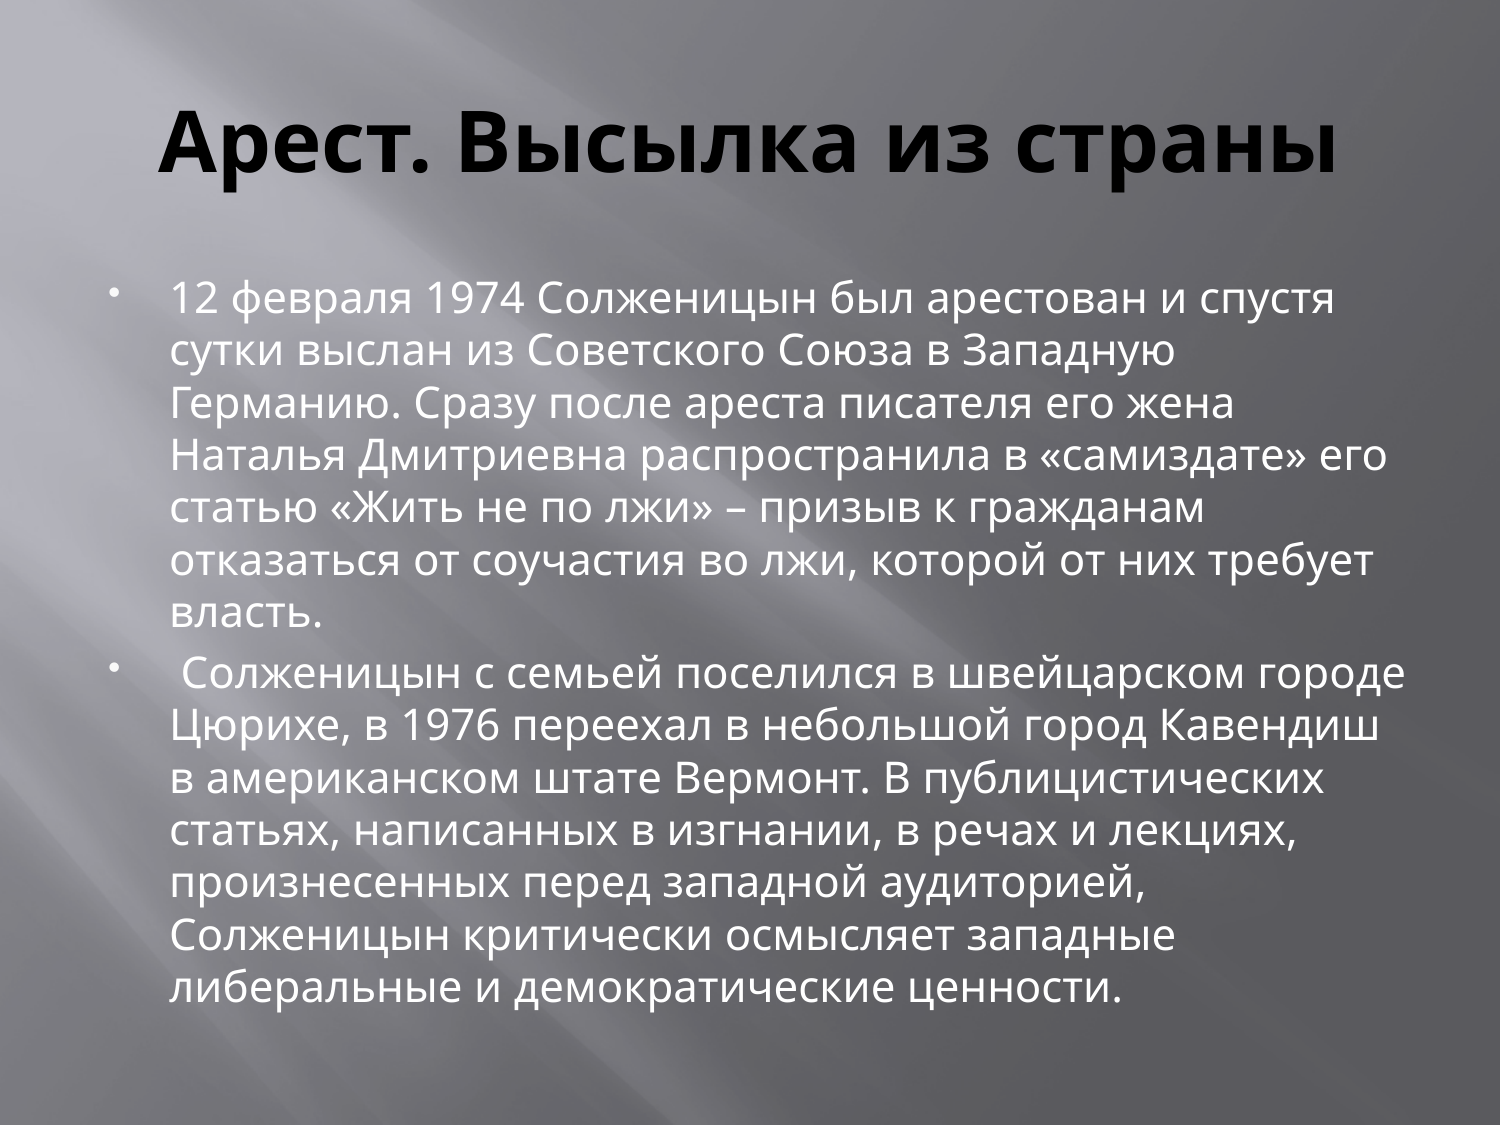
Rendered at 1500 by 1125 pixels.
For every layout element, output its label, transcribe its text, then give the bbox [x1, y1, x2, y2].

list 12 февраля 1974 Солженицын был арестован и спустя сутки выслан из Советского Союза в Западную Германию. Сразу после ареста писателя его жена Наталья Дмитриевна распространила в «самиздате» его статью «Жить не по лжи» – призыв к гражданам отказаться от соучастия во лжи, которой от них требует власть. Солженицын с семьей поселился в швейцарском городе Цюрихе, в 1976 переехал в небольшой город Кавендиш в американском штате Вермонт. В публицистических статьях, написанных в изгнании, в речах и лекциях, произнесенных перед западной аудиторией, Солженицын критически осмысляет западные либеральные и демократические ценности. [75, 262, 1425, 1035]
title Арест. Высылка из страны [75, 45, 1425, 233]
